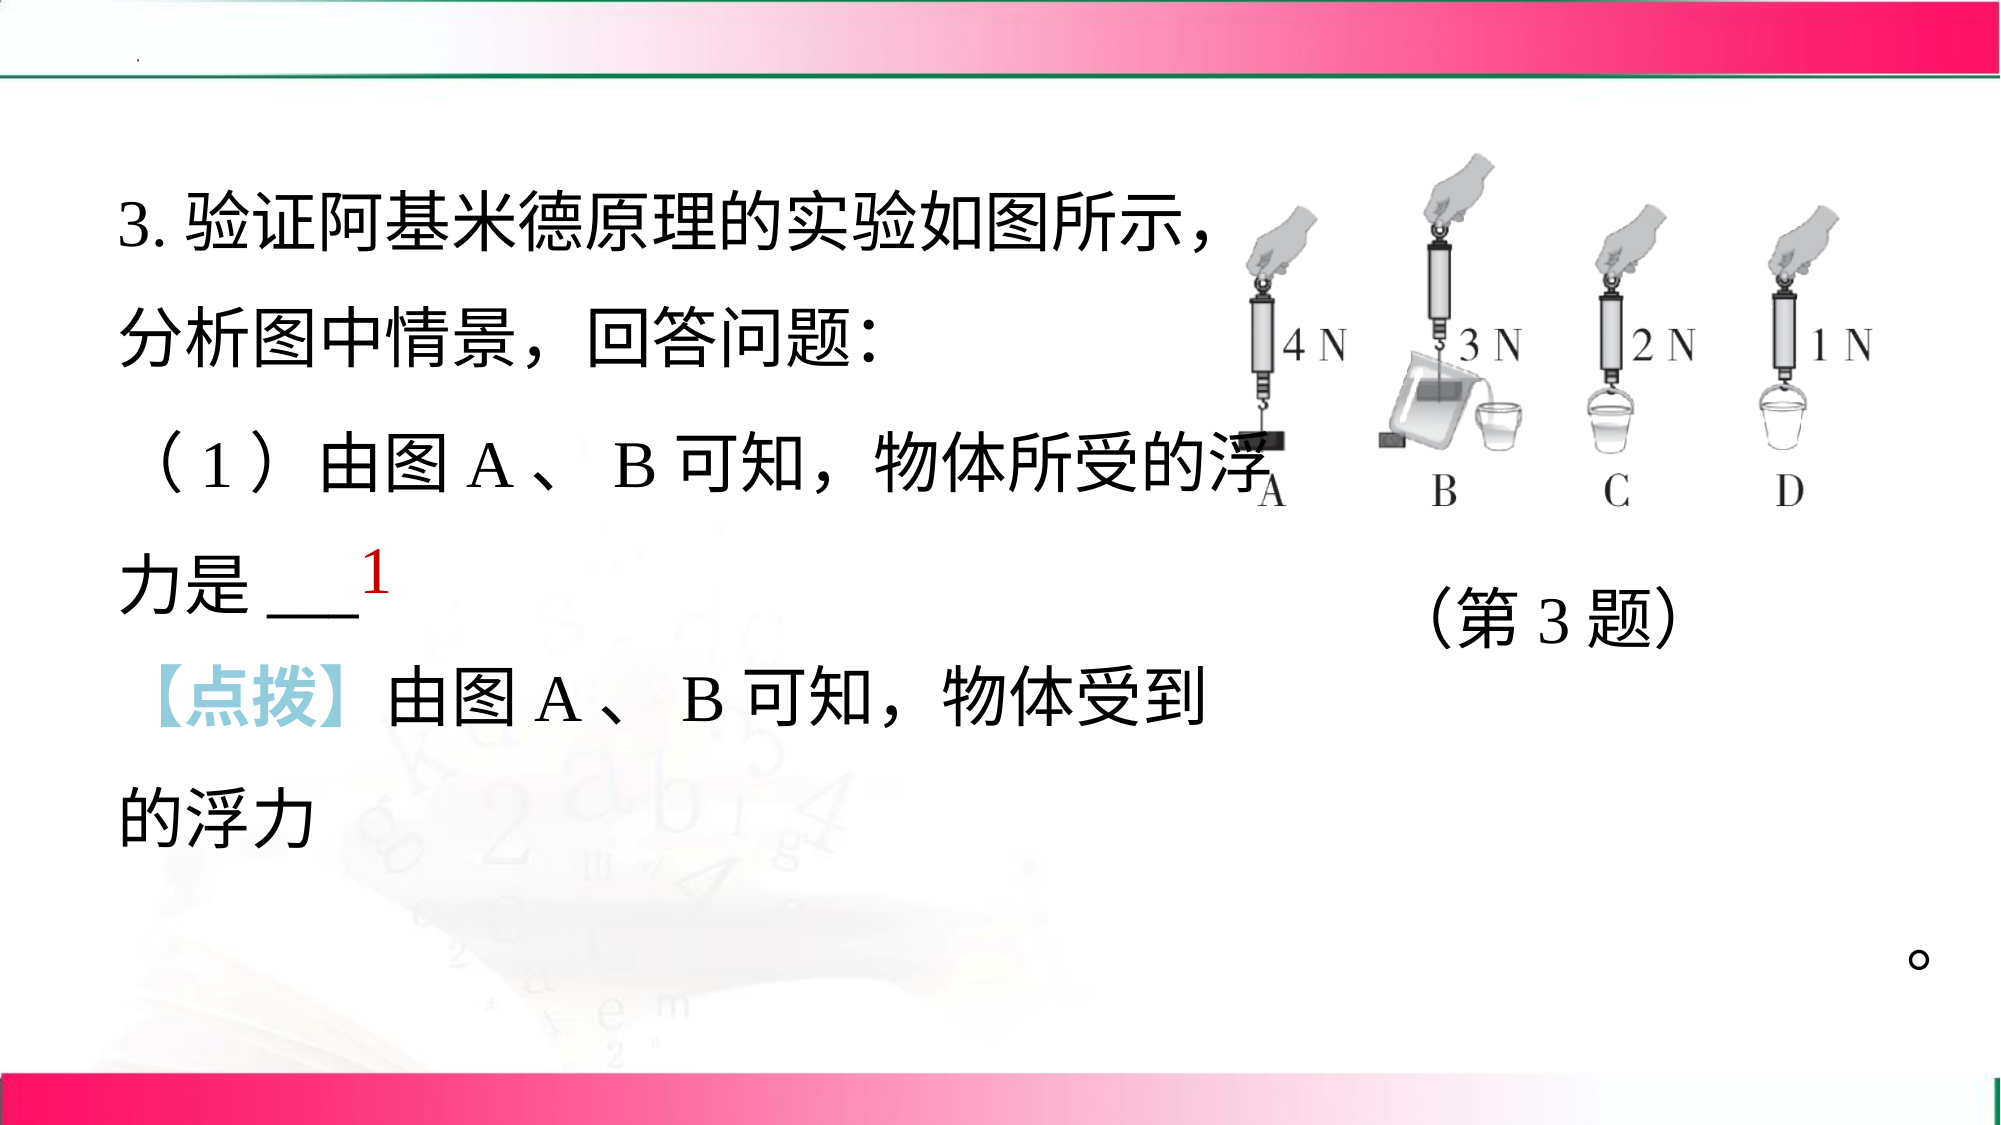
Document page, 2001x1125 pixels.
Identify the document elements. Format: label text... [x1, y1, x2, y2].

text_box （第3题） [1396, 540, 1712, 737]
text_box 1 [335, 490, 417, 596]
picture [0, 0, 2001, 1125]
text_box 3.验证阿基米德原理的实验如图所示， 分析图中情景，回答问题： [117, 137, 1204, 364]
